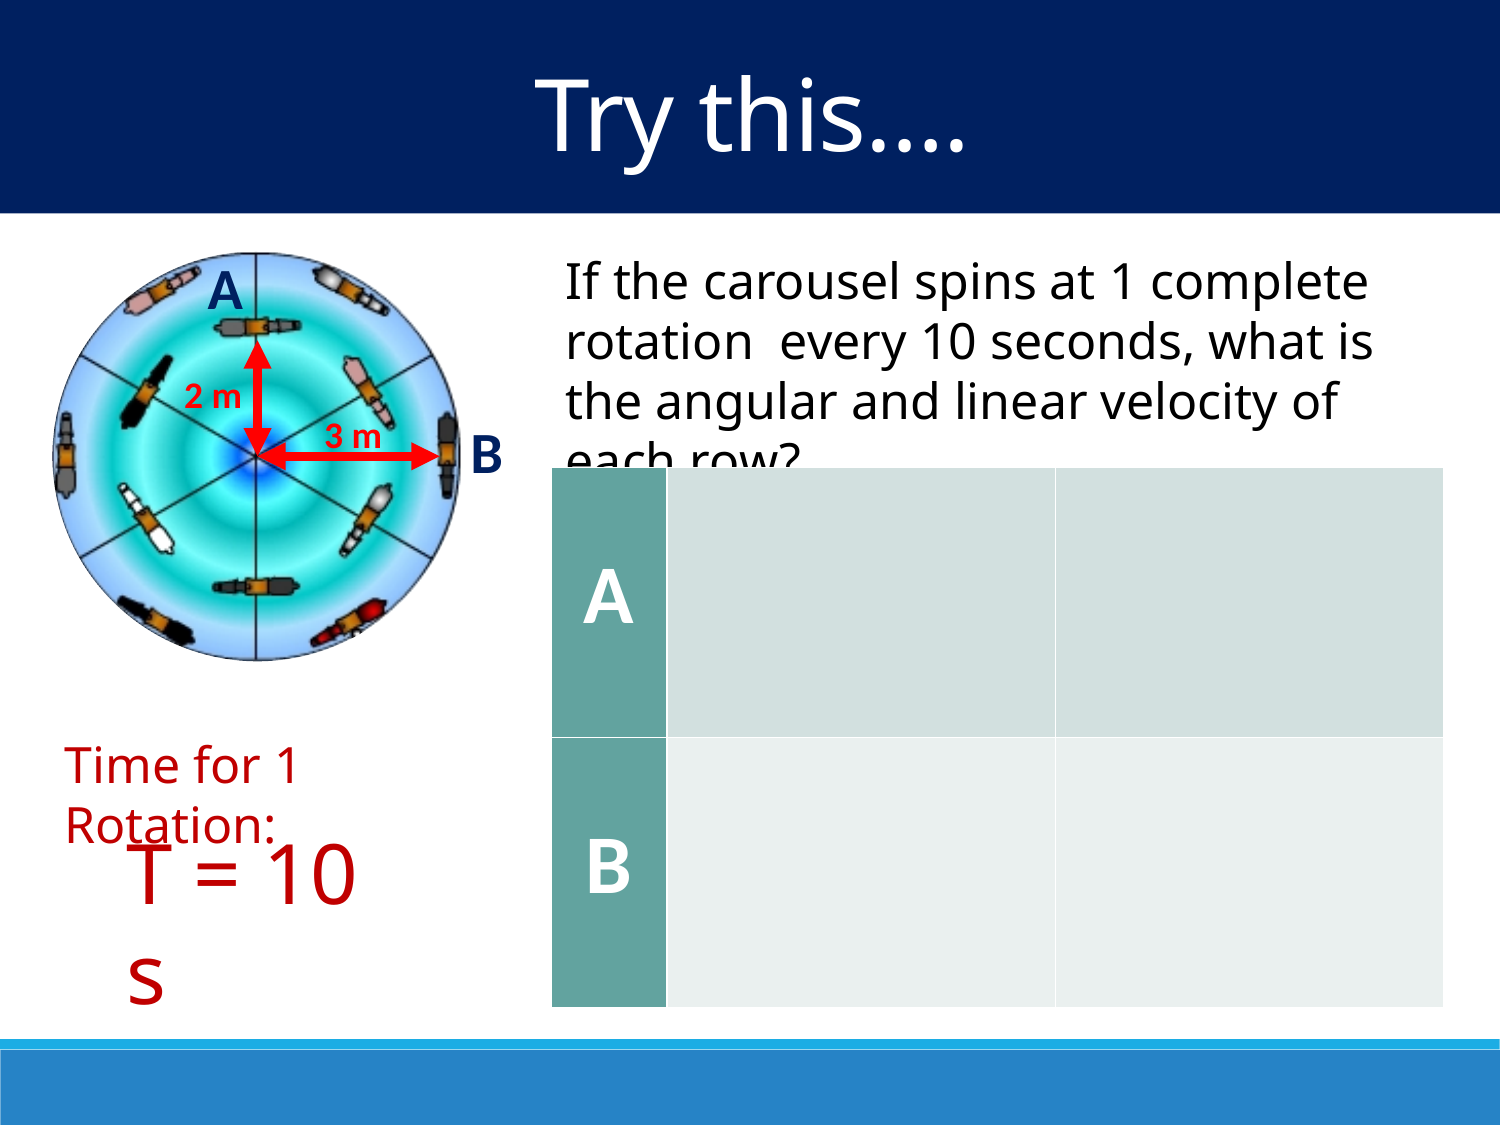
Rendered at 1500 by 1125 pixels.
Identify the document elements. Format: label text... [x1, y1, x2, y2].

text_box B [471, 407, 519, 493]
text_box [49, 725, 508, 931]
text_box [0, 0, 1500, 215]
picture [51, 250, 463, 662]
text_box Try this…. [4, 62, 1500, 189]
text_box If the carousel spins at 1 complete rotation every 10 seconds, what is the angular and linear velocity of each row? [550, 241, 1465, 497]
